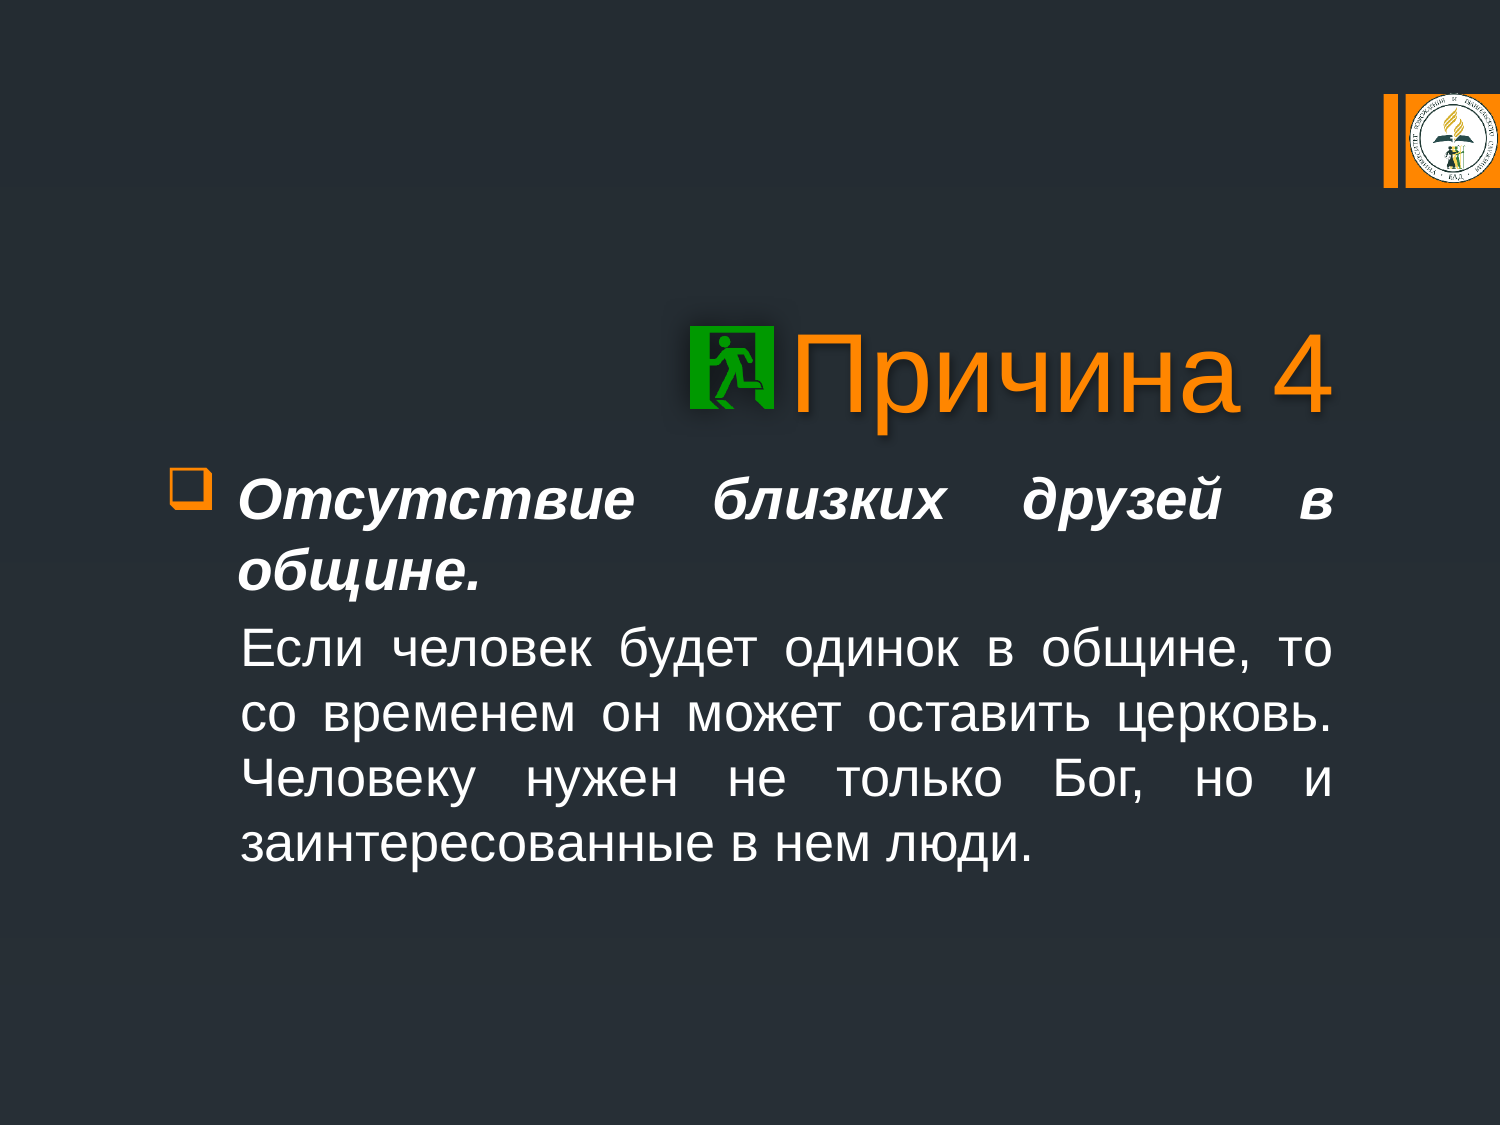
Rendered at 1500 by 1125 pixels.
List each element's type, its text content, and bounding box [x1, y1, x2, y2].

list Отсутствие близких друзей в общине. Если человек будет одинок в общине, то со временем он может оставить церковь. Человеку нужен не только Бог, но и заинтересованные в нем люди. [150, 454, 1350, 1035]
picture [690, 325, 774, 410]
picture [1406, 90, 1500, 186]
title Причина 4 [150, 253, 1350, 443]
